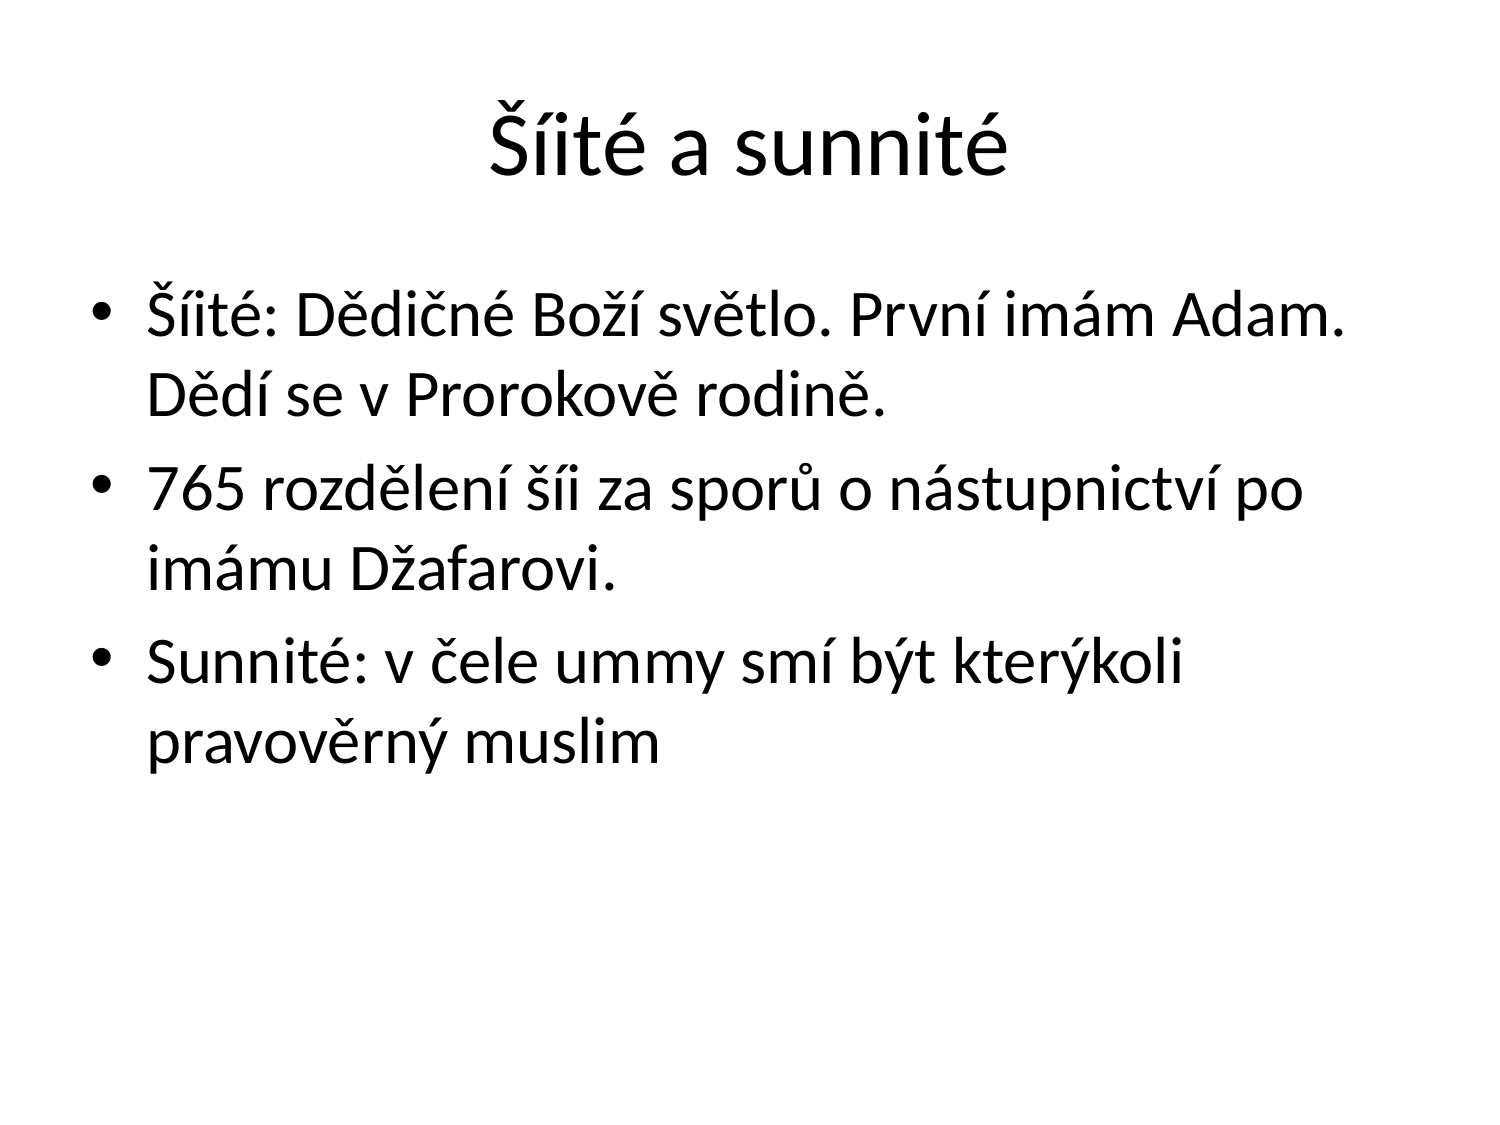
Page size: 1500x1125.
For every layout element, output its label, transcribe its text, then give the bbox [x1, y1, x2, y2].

title Šíité a sunnité [75, 45, 1425, 233]
list Šíité: Dědičné Boží světlo. První imám Adam. Dědí se v Prorokově rodině. 765 rozdělení šíi za sporů o nástupnictví po imámu Džafarovi. Sunnité: v čele ummy smí být kterýkoli pravověrný muslim [75, 262, 1425, 1005]
